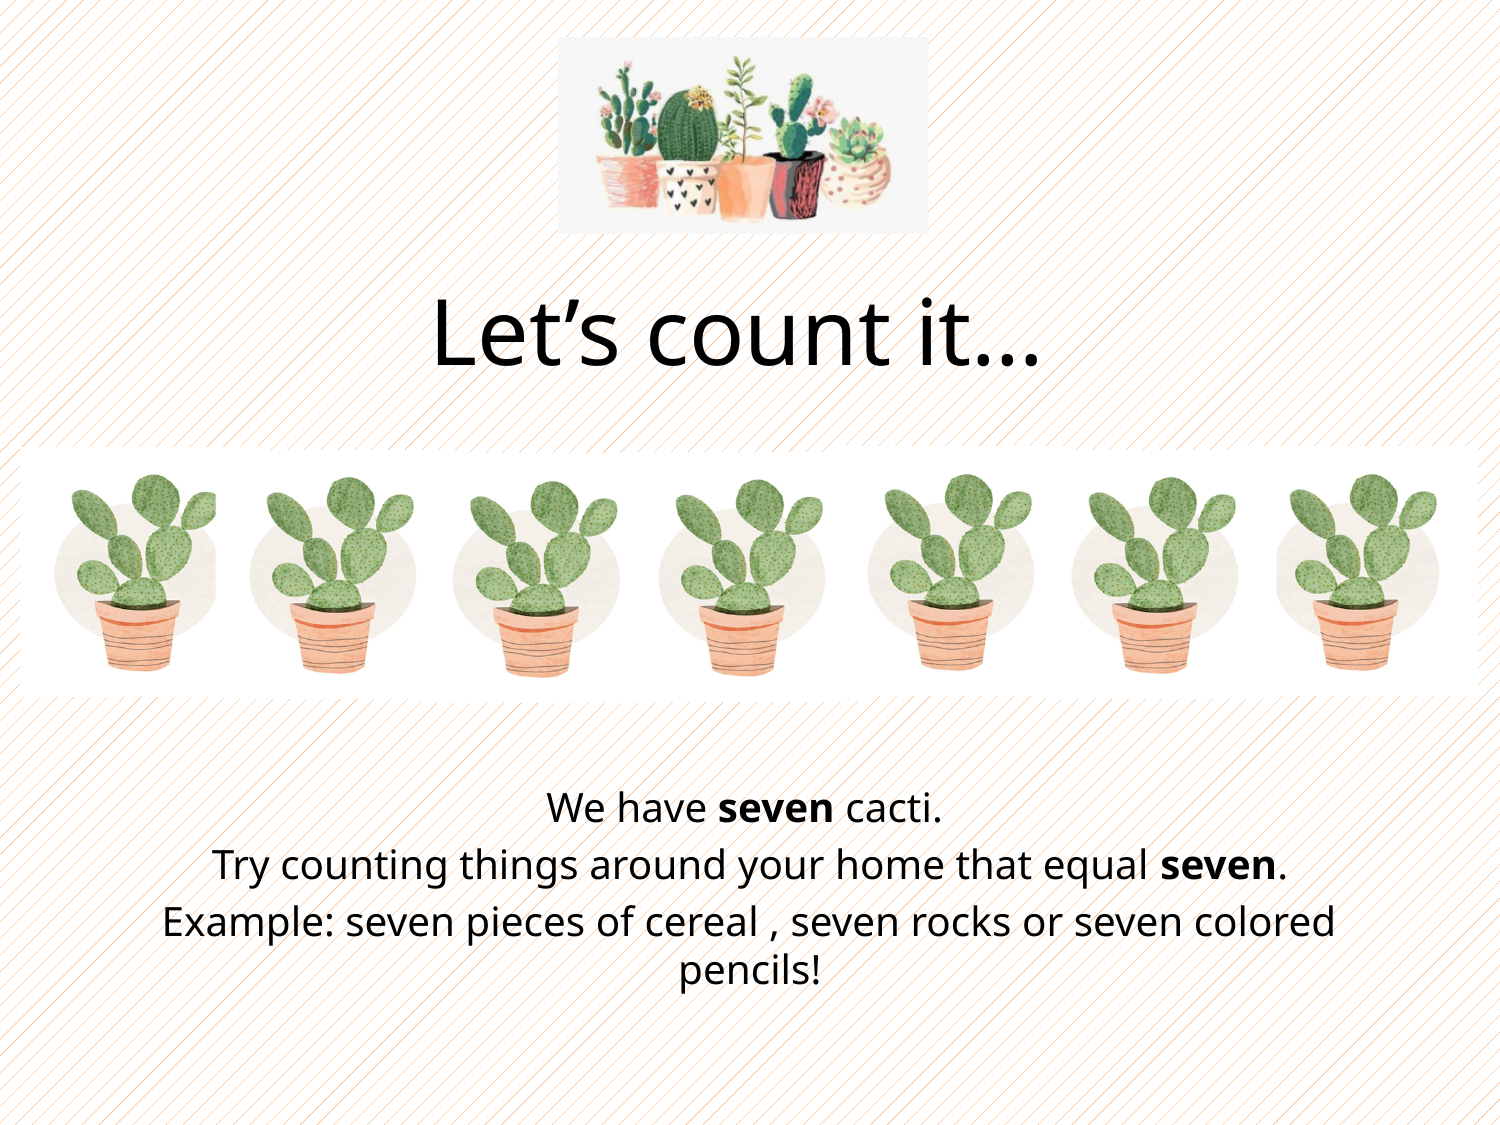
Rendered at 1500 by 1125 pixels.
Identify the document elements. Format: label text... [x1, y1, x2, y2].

picture [20, 446, 1478, 703]
picture [557, 37, 929, 235]
title Let’s count it… [62, 235, 1413, 423]
list We have seven cacti. Try counting things around your home that equal seven. Example: seven pieces of cereal , seven rocks or seven colored pencils! [75, 774, 1425, 1005]
